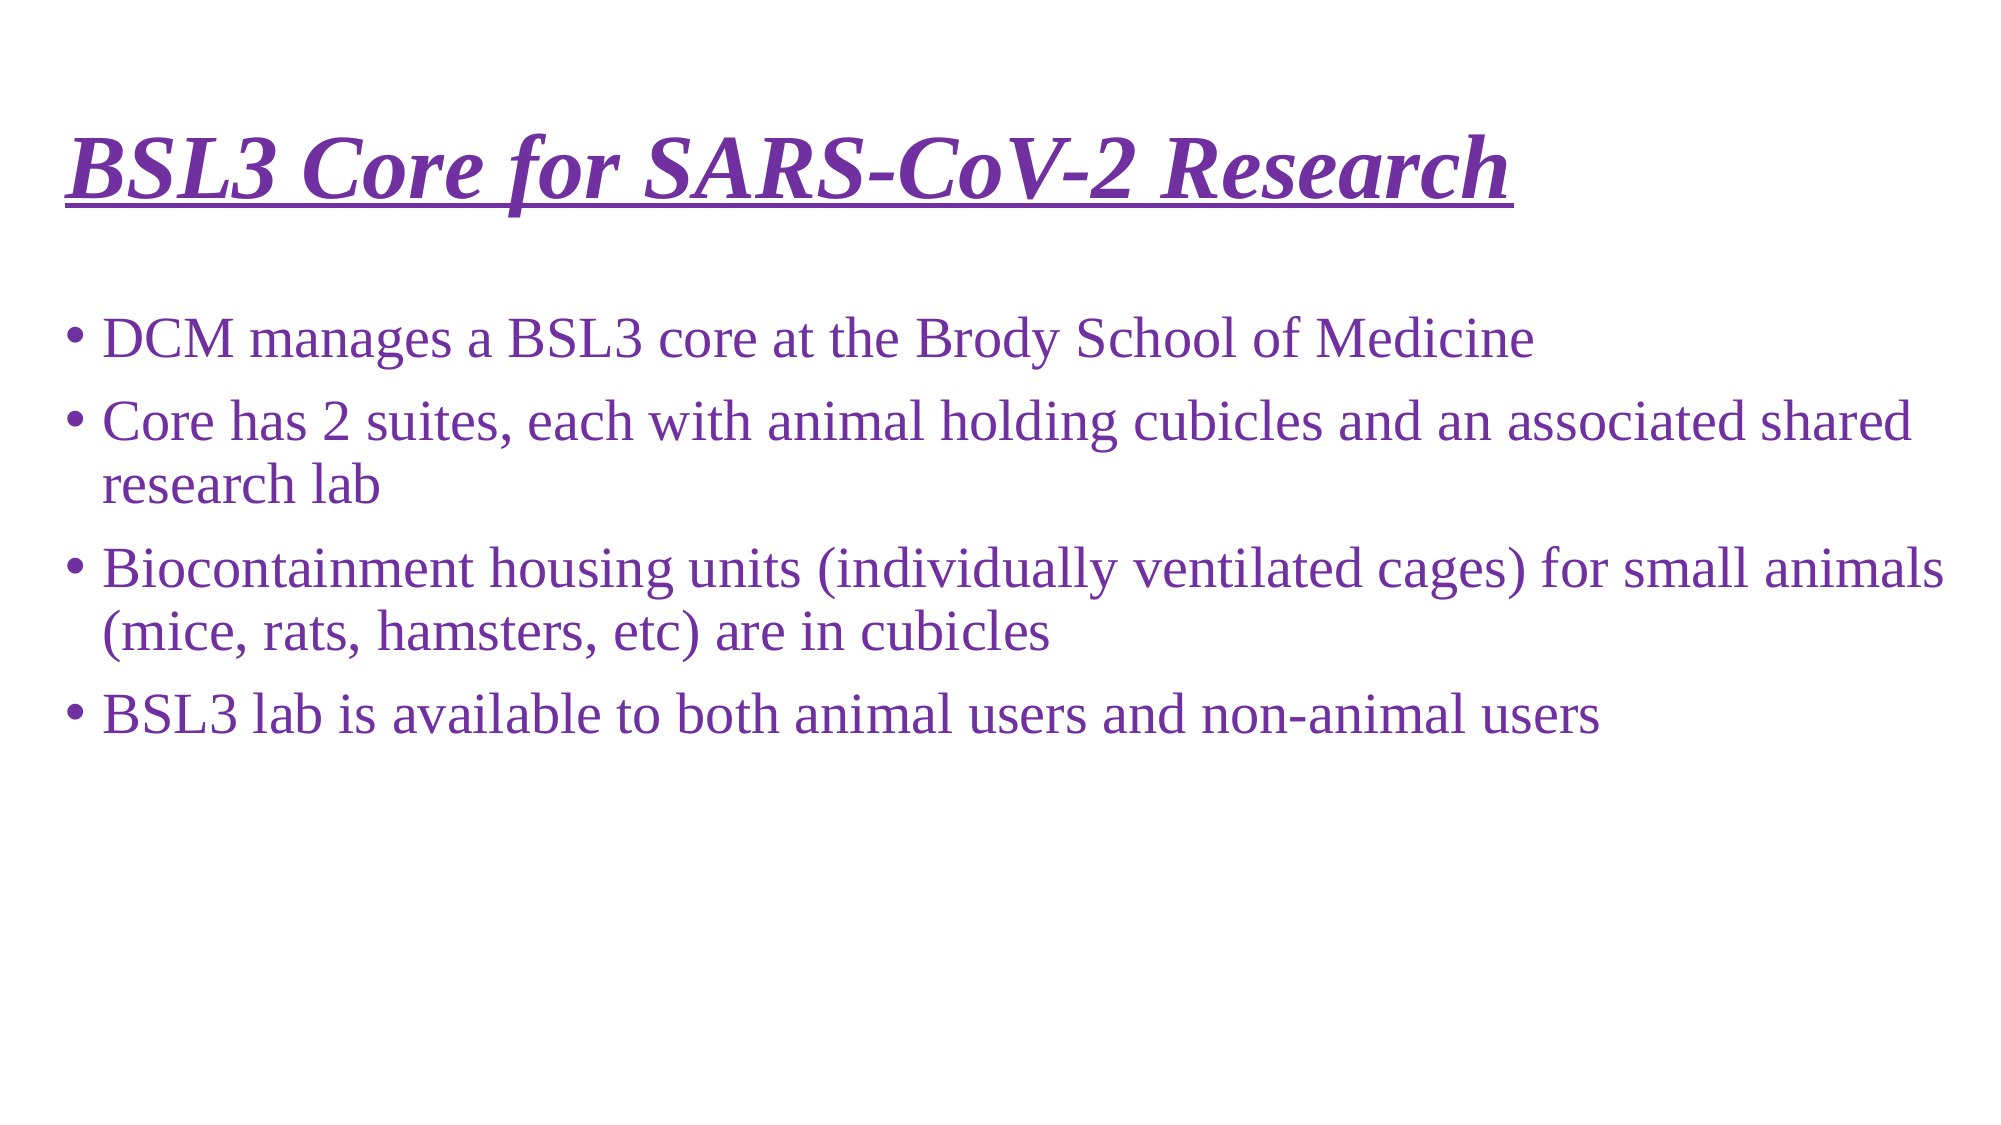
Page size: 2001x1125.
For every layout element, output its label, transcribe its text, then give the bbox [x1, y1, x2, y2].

title BSL3 Core for SARS-CoV-2 Research [50, 59, 1978, 278]
list DCM manages a BSL3 core at the Brody School of Medicine Core has 2 suites, each with animal holding cubicles and an associated shared research lab Biocontainment housing units (individually ventilated cages) for small animals (mice, rats, hamsters, etc) are in cubicles BSL3 lab is available to both animal users and non-animal users [50, 299, 1978, 780]
